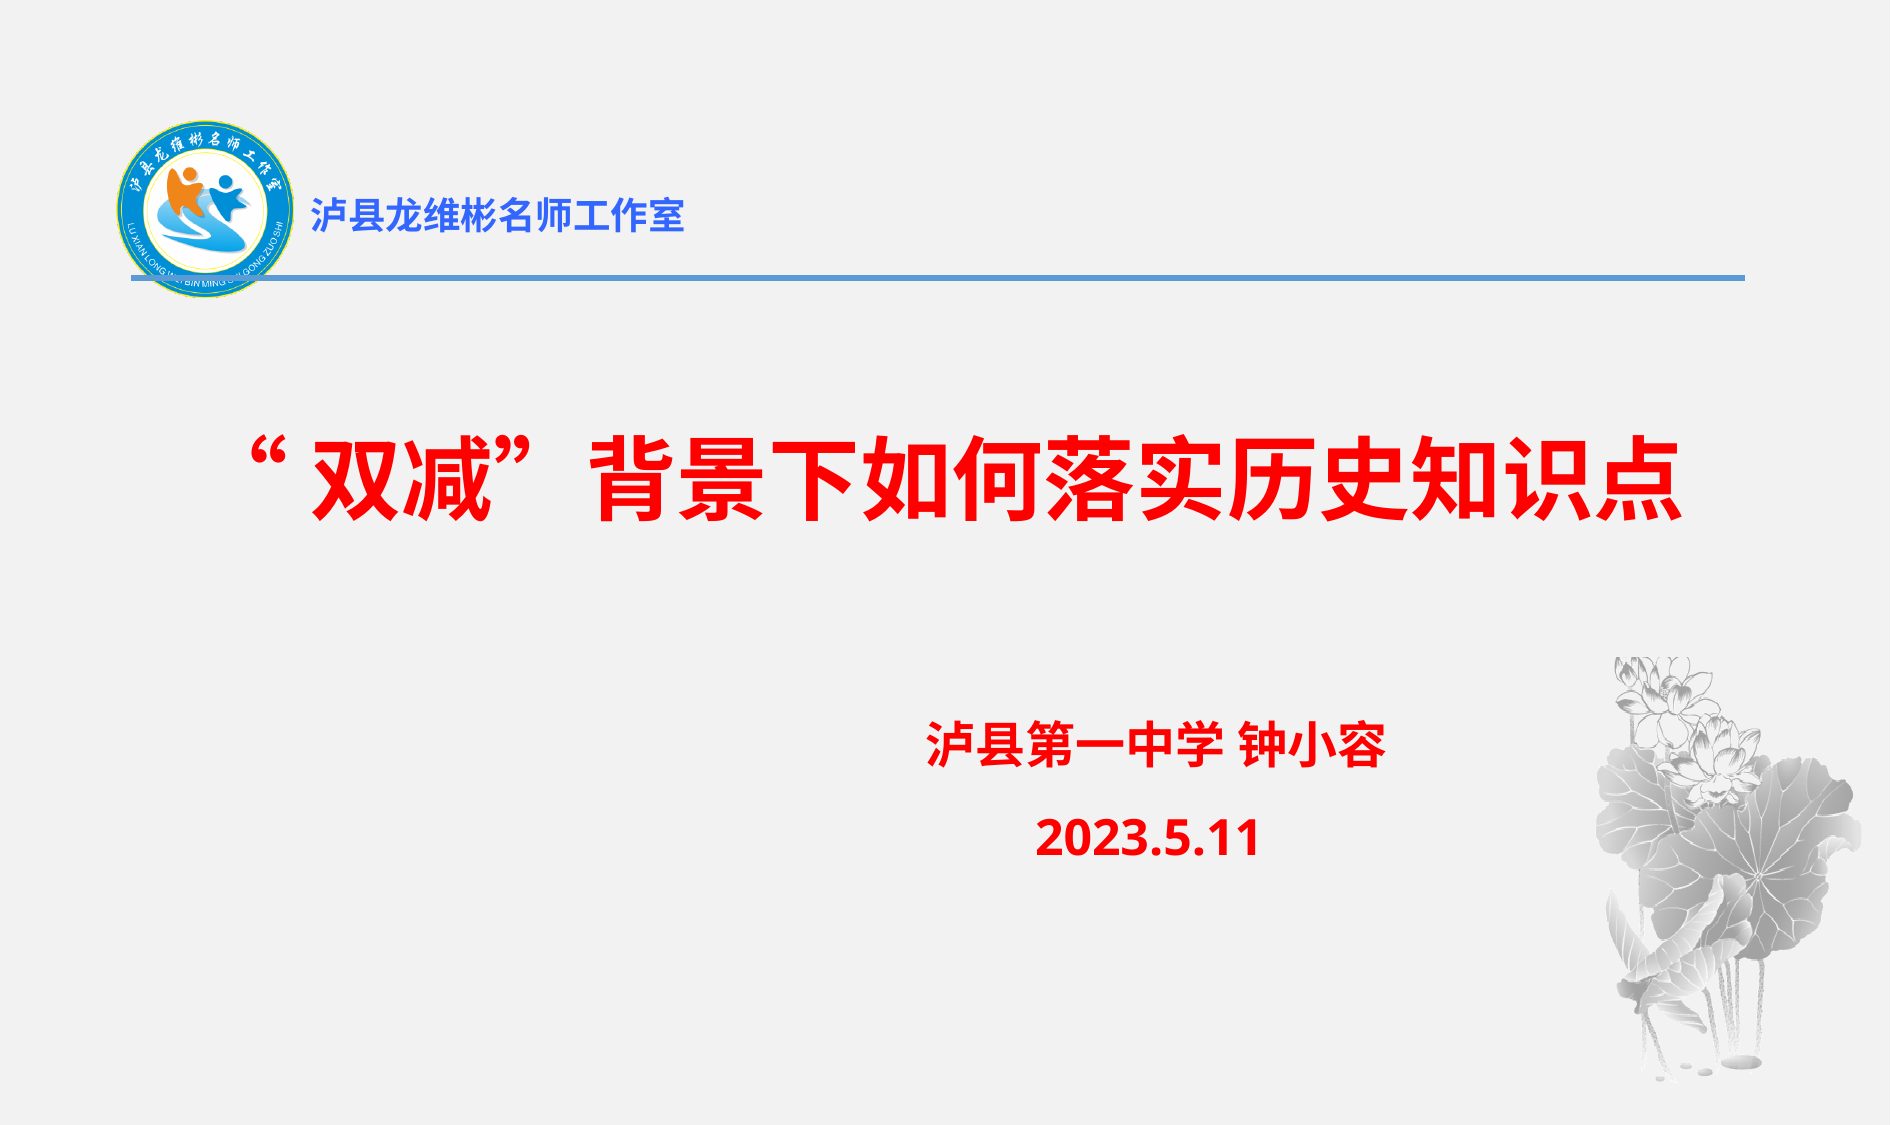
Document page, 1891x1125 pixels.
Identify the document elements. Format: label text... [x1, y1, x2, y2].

text_box 泸县第一中学 钟小容 [910, 706, 1414, 782]
title “双减”背景下如何落实历史知识点 [77, 375, 1708, 593]
text_box 泸县龙维彬名师工作室 [295, 184, 701, 244]
text_box 2023.5.11 [1020, 798, 1278, 873]
picture [1585, 657, 1862, 1099]
picture [116, 120, 294, 298]
